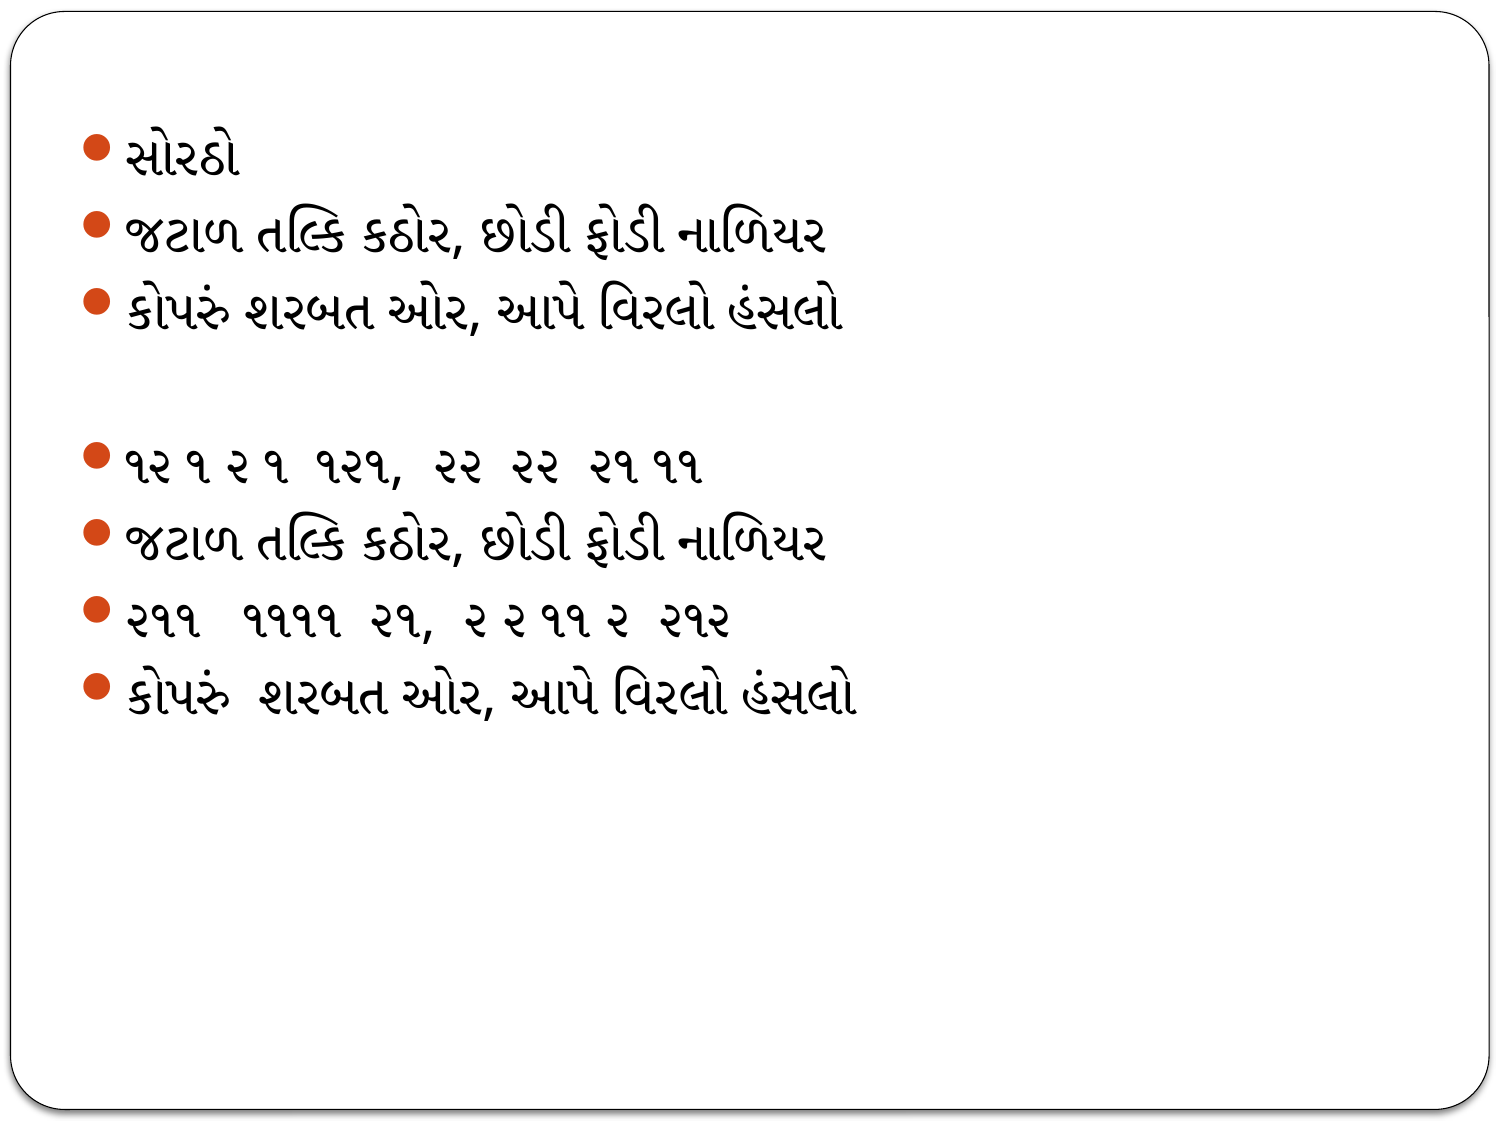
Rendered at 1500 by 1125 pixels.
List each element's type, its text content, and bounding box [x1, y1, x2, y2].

list સોરઠો જટાળ તલ્કિ કઠોર, છોડી ફોડી નાળિયર કોપરું શરબત ઓર, આપે વિરલો હંસલો ૧૨ ૧ ૨ ૧ ૧૨૧, ૨૨ ૨૨ ૨૧ ૧૧ જટાળ તલ્કિ કઠોર, છોડી ફોડી નાળિયર ૨૧૧ ૧૧૧૧ ૨૧, ૨ ૨ ૧૧ ૨ ૨૧૨ કોપરું શરબત ઓર, આપે વિરલો હંસલો [64, 113, 1425, 1071]
